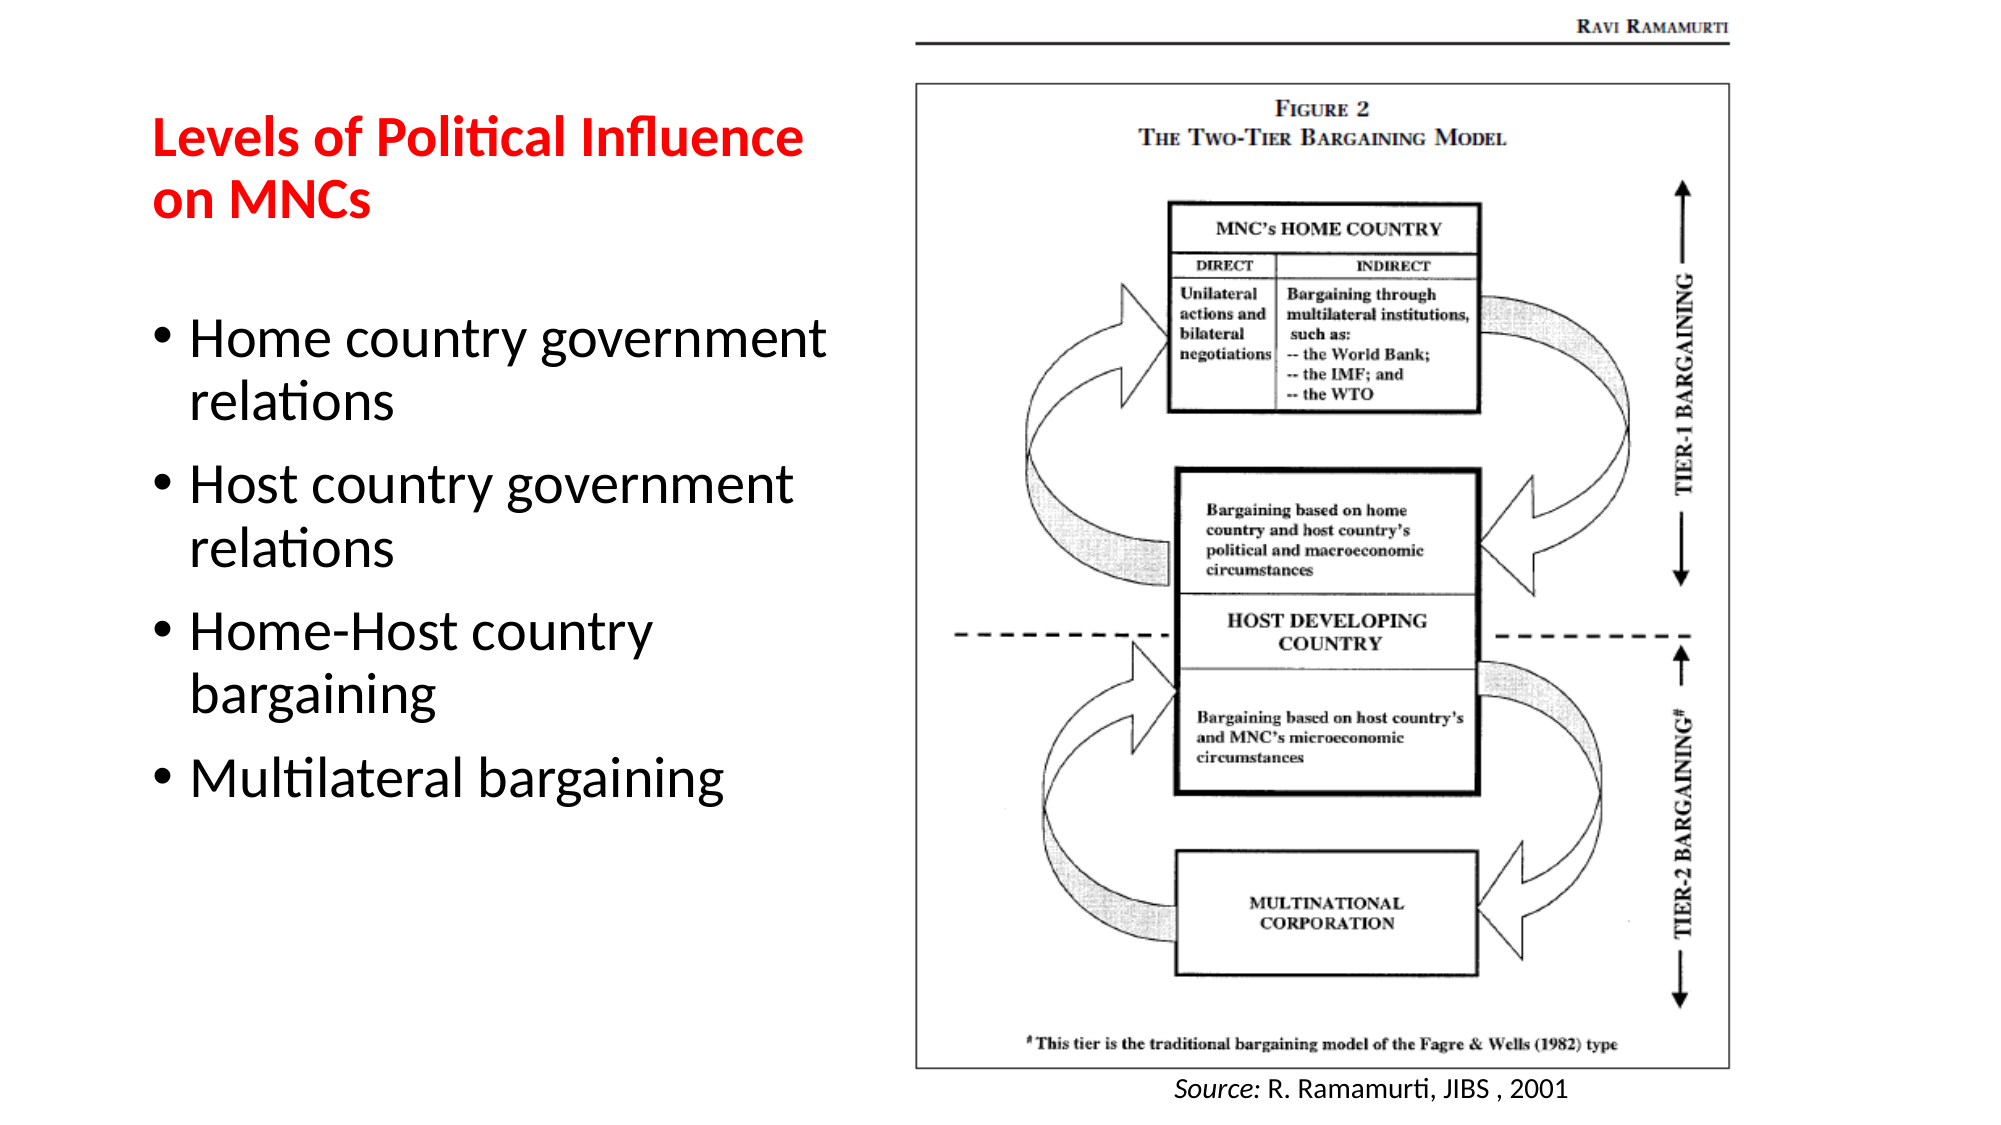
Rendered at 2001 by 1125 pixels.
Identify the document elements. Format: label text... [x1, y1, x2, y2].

picture [877, 15, 1746, 1088]
text_box Source: R. Ramamurti, JIBS , 2001 [1159, 1088, 1584, 1112]
list Home country government relations Host country government relations Home-Host country bargaining Multilateral bargaining [137, 299, 850, 1014]
title Levels of Political Influence on MNCs [137, 59, 850, 278]
